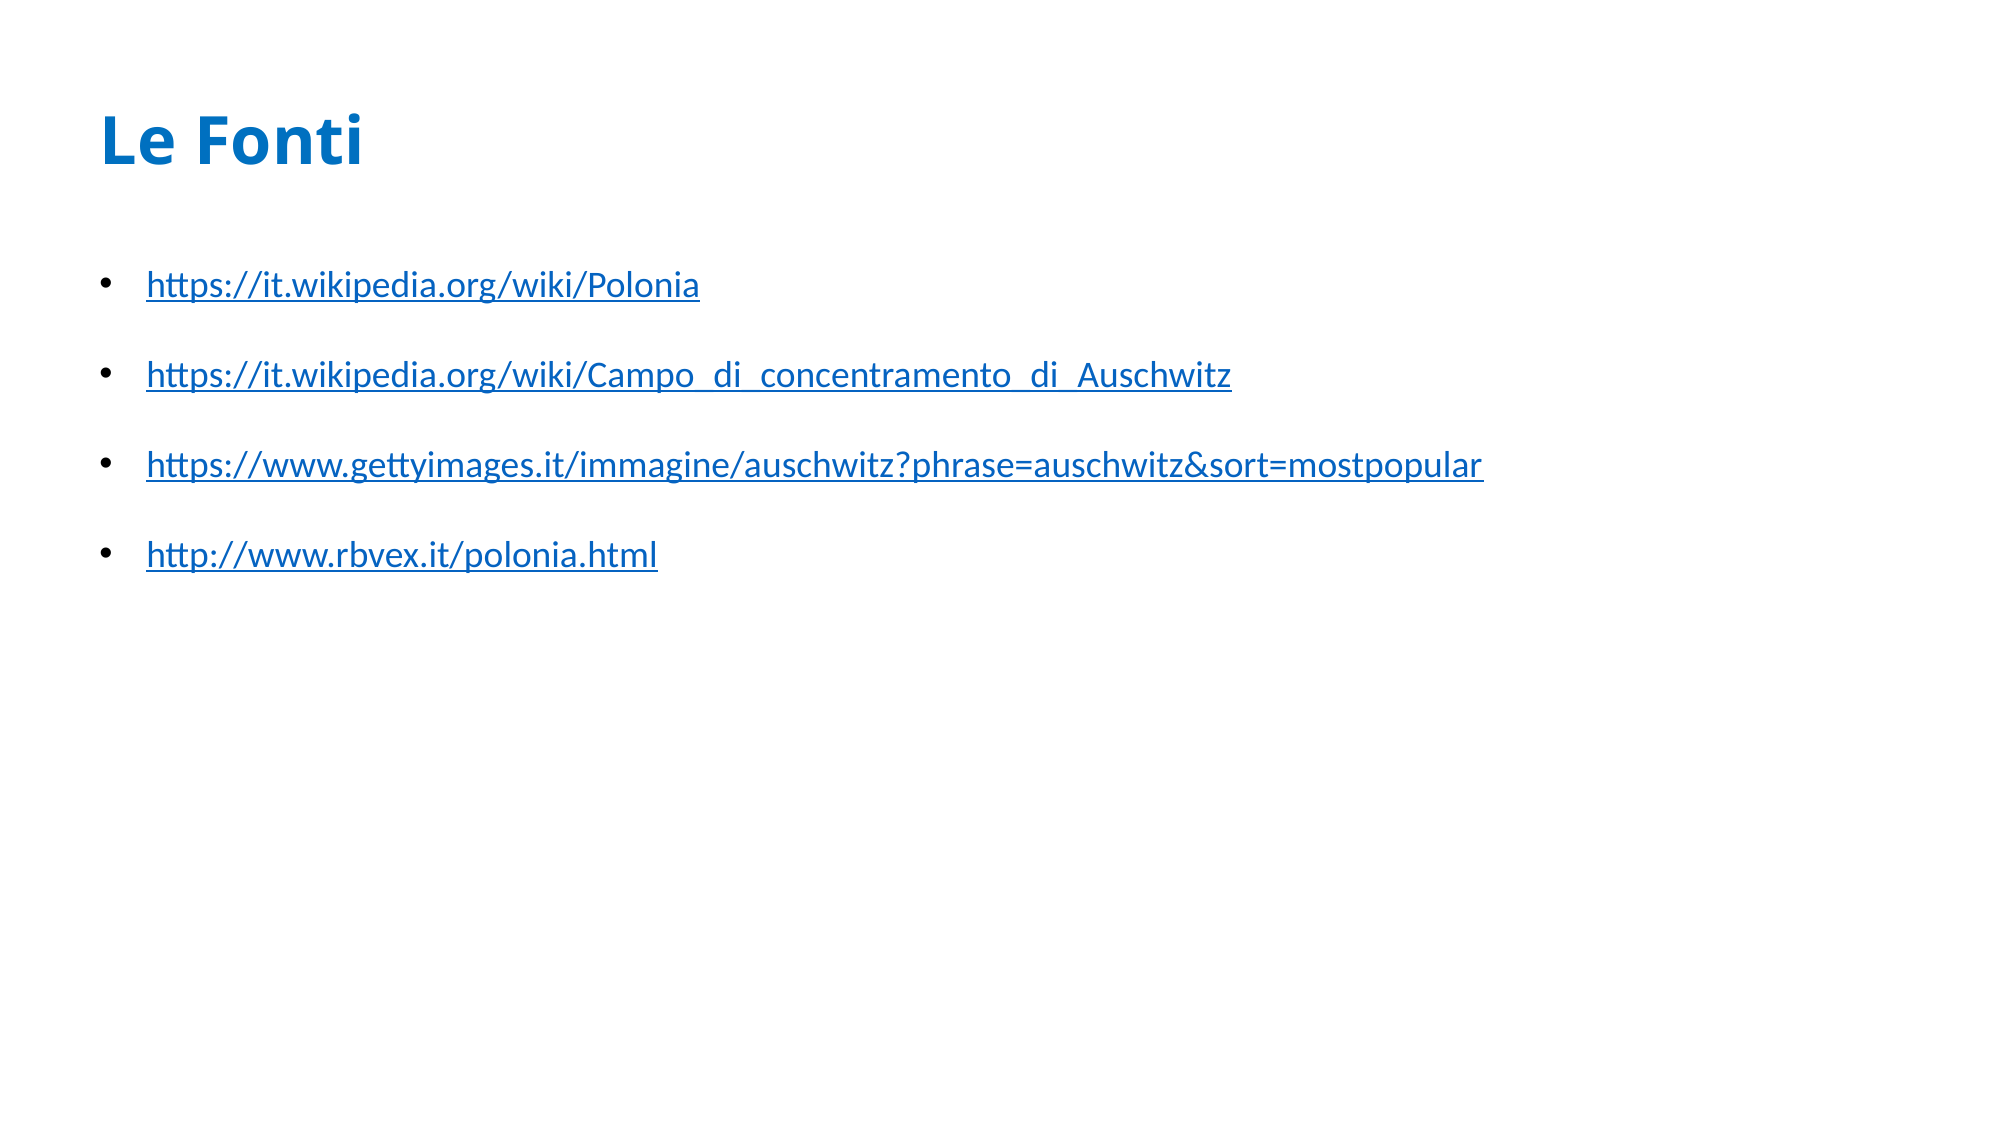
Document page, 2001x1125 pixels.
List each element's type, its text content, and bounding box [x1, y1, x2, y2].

text_box https://it.wikipedia.org/wiki/Polonia https://it.wikipedia.org/wiki/Campo_di_concentramento_di_Auschwitz https://www.gettyimages.it/immagine/auschwitz?phrase=auschwitz&sort=mostpopular http://www.rbvex.it/polonia.html [84, 252, 1718, 718]
text_box Le Fonti [84, 90, 535, 185]
